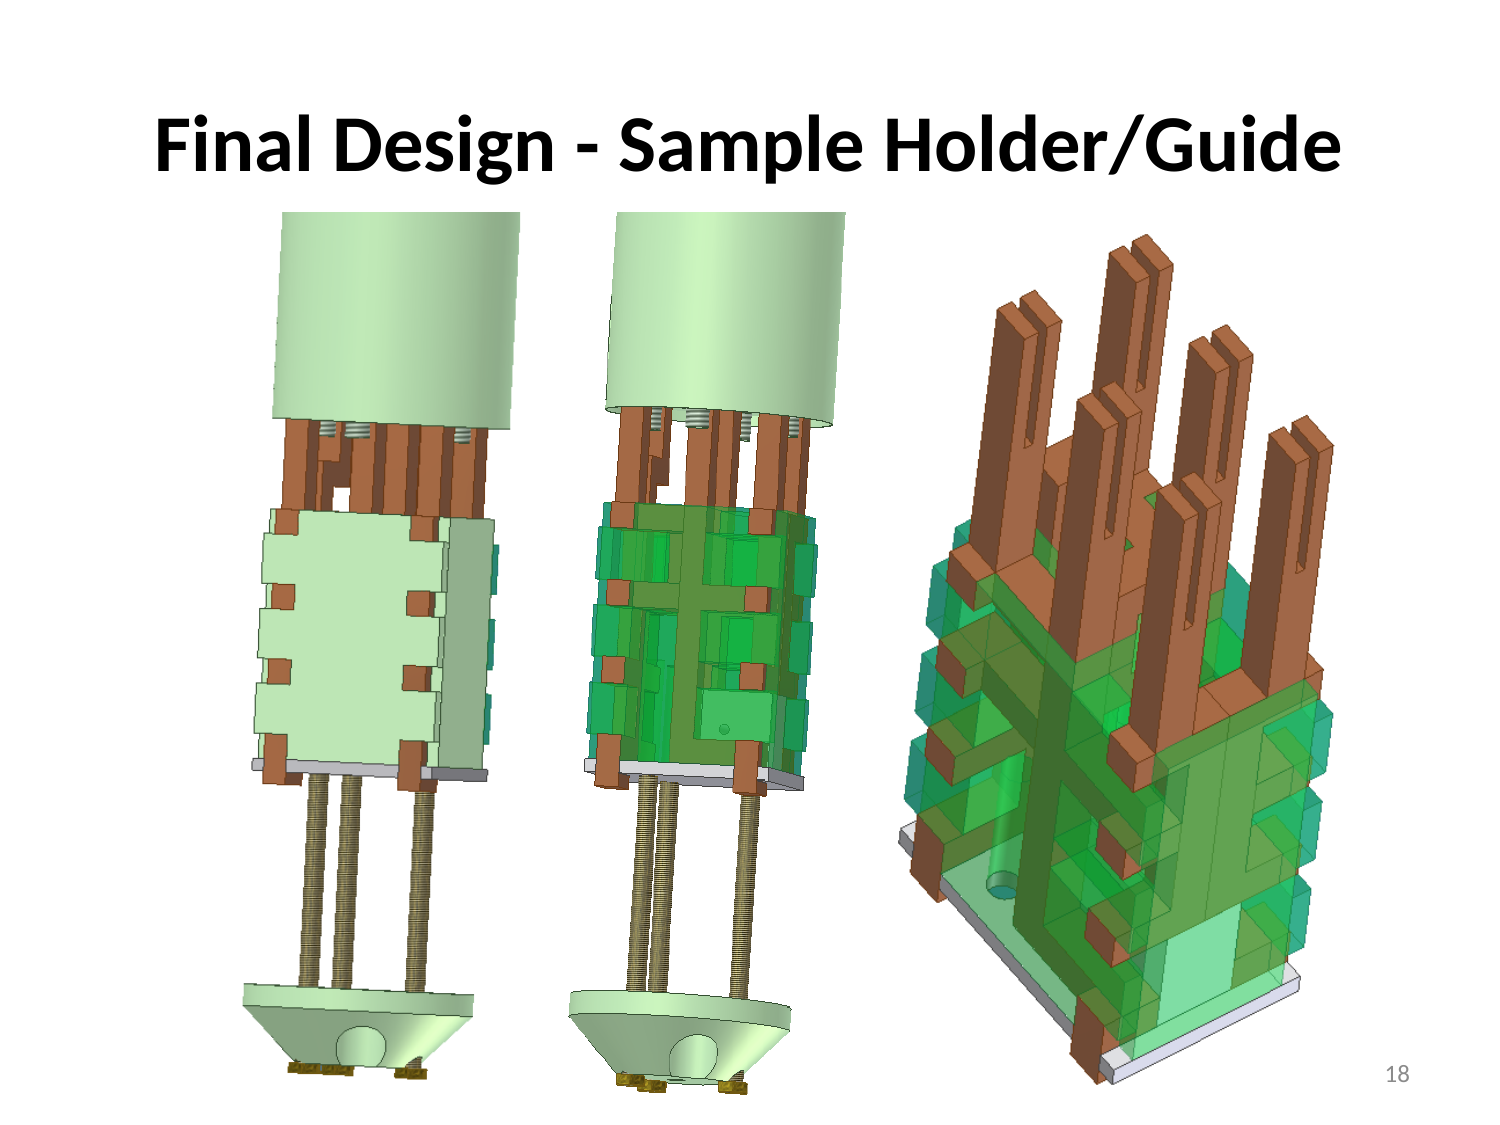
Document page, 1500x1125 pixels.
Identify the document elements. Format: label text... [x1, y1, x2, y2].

slide_number 18 [1379, 1042, 1425, 1103]
picture [874, 225, 1376, 1108]
picture [212, 212, 857, 1121]
title Final Design - Sample Holder/Guide [75, 45, 1425, 233]
